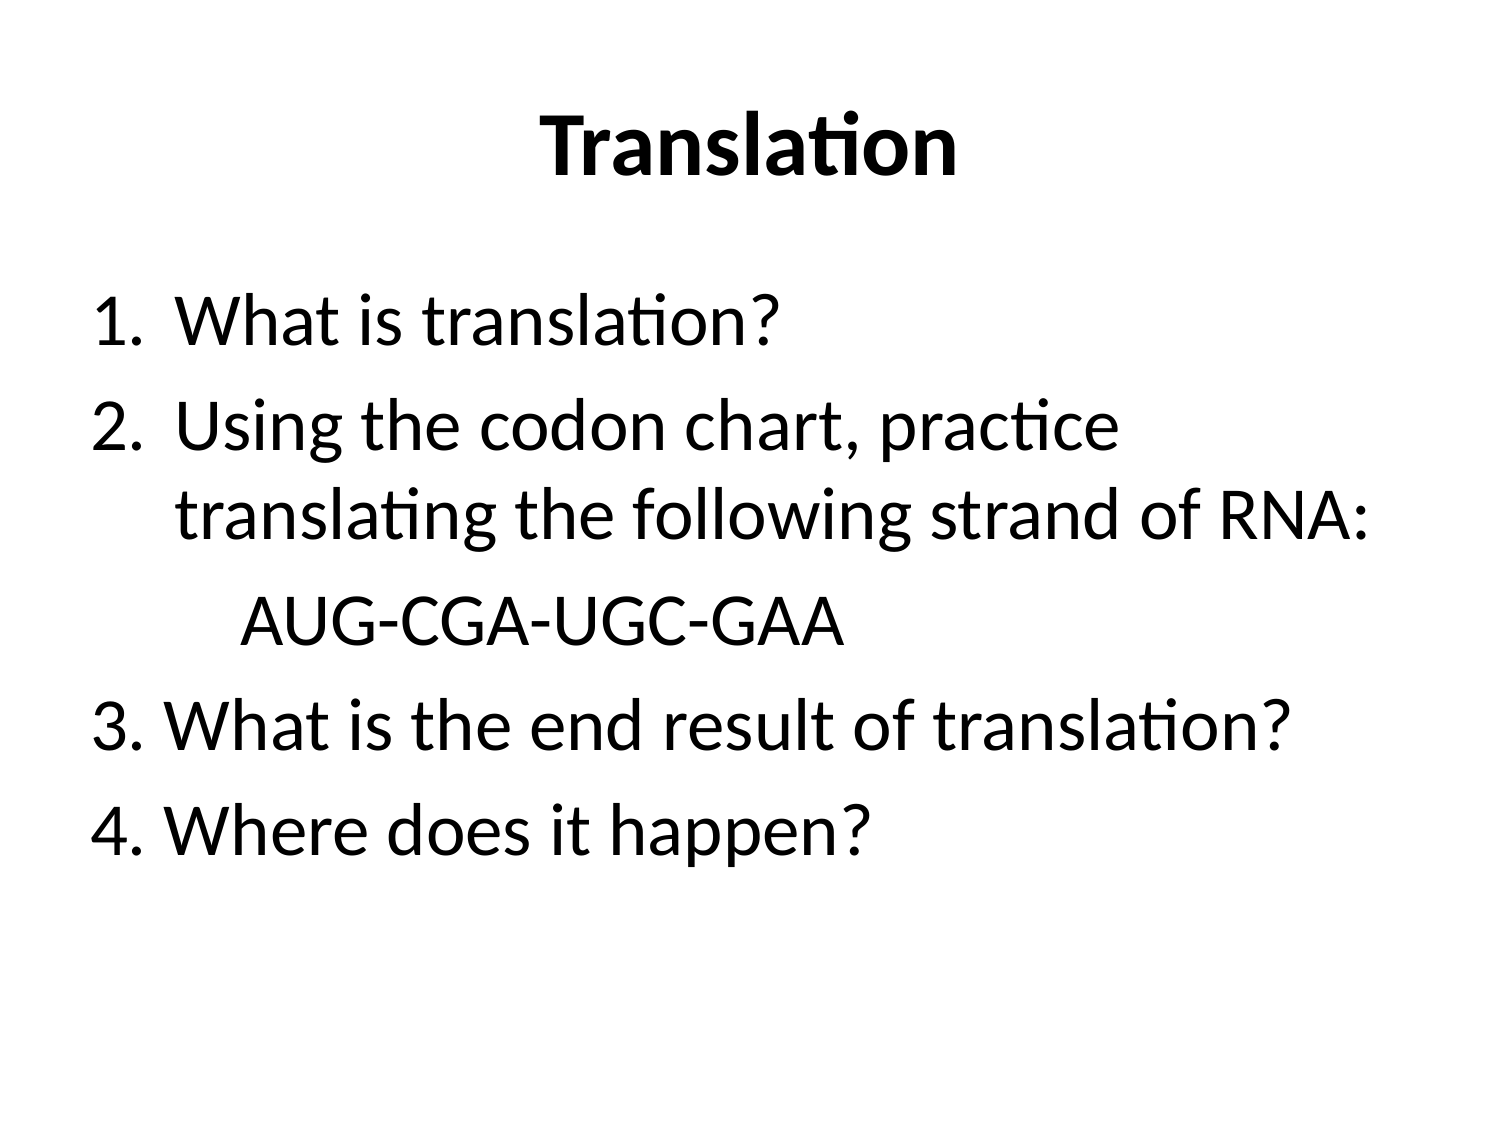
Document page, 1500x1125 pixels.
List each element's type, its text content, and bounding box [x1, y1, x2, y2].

list What is translation? Using the codon chart, practice translating the following strand of RNA: AUG-CGA-UGC-GAA 3. What is the end result of translation? 4. Where does it happen? [75, 262, 1425, 1005]
title Translation [75, 45, 1425, 233]
